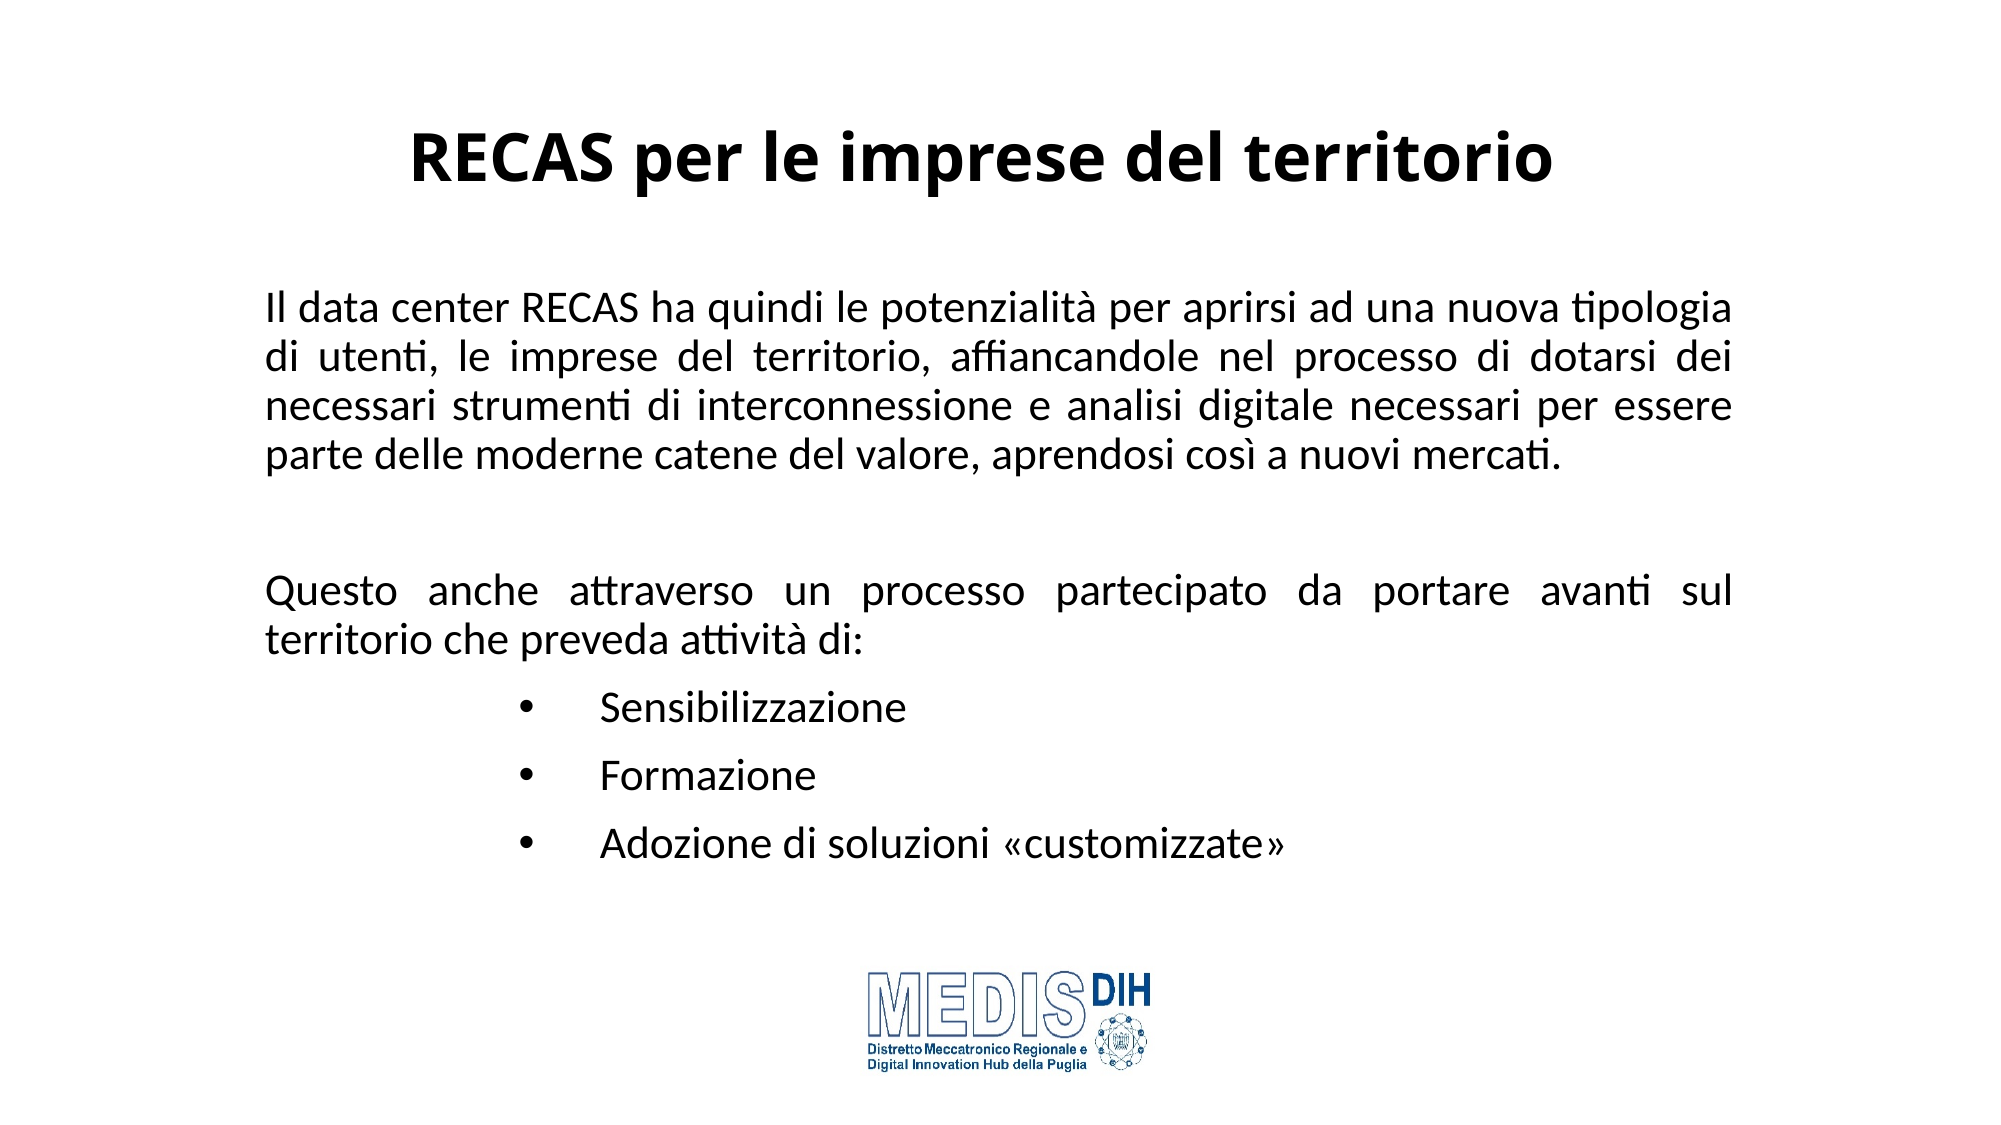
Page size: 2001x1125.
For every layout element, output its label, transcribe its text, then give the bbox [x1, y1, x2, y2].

subtitle Il data center RECAS ha quindi le potenzialità per aprirsi ad una nuova tipologia di utenti, le imprese del territorio, affiancandole nel processo di dotarsi dei necessari strumenti di interconnessione e analisi digitale necessari per essere parte delle moderne catene del valore, aprendosi così a nuovi mercati. Questo anche attraverso un processo partecipato da portare avanti sul territorio che preveda attività di: Sensibilizzazione Formazione Adozione di soluzioni «customizzate» [249, 275, 1750, 929]
title RECAS per le imprese del territorio [231, 86, 1732, 204]
picture [860, 955, 1163, 1082]
